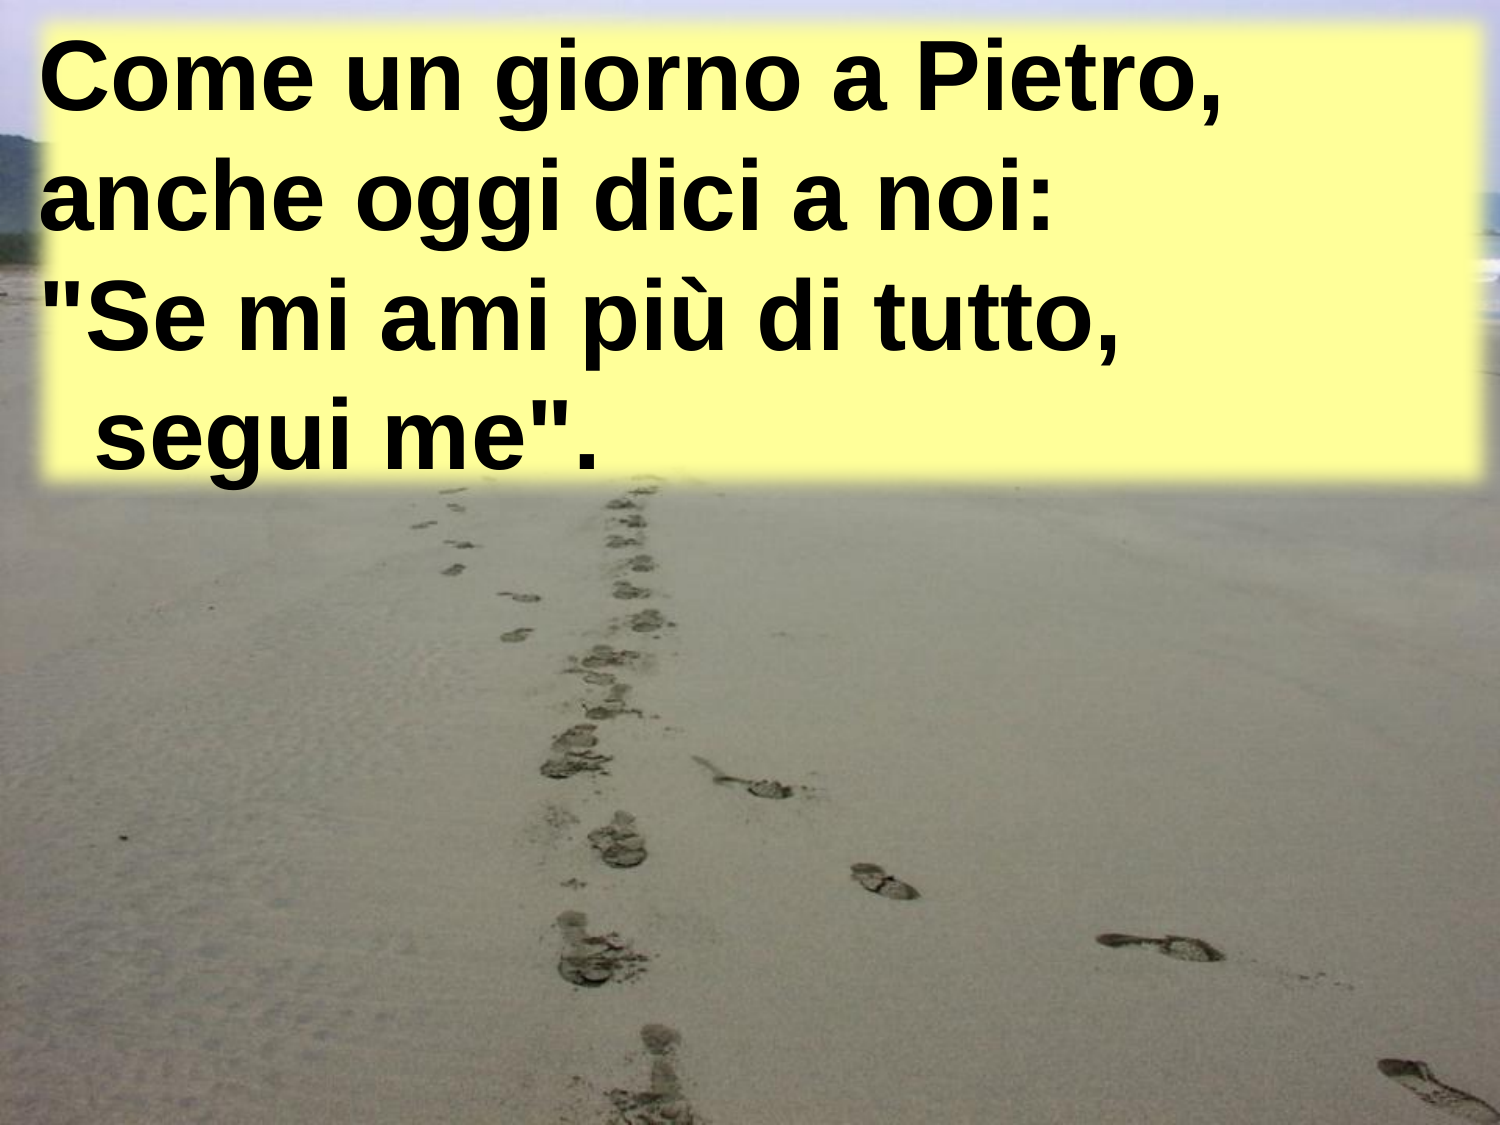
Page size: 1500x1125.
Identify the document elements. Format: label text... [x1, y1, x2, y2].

picture [0, 0, 1500, 1125]
text_box Come un giorno a Pietro, anche oggi dici a noi: "Se mi ami più di tutto, segui me". [58, 37, 1468, 466]
text_box Parola del Signore. [37, 16, 1489, 487]
